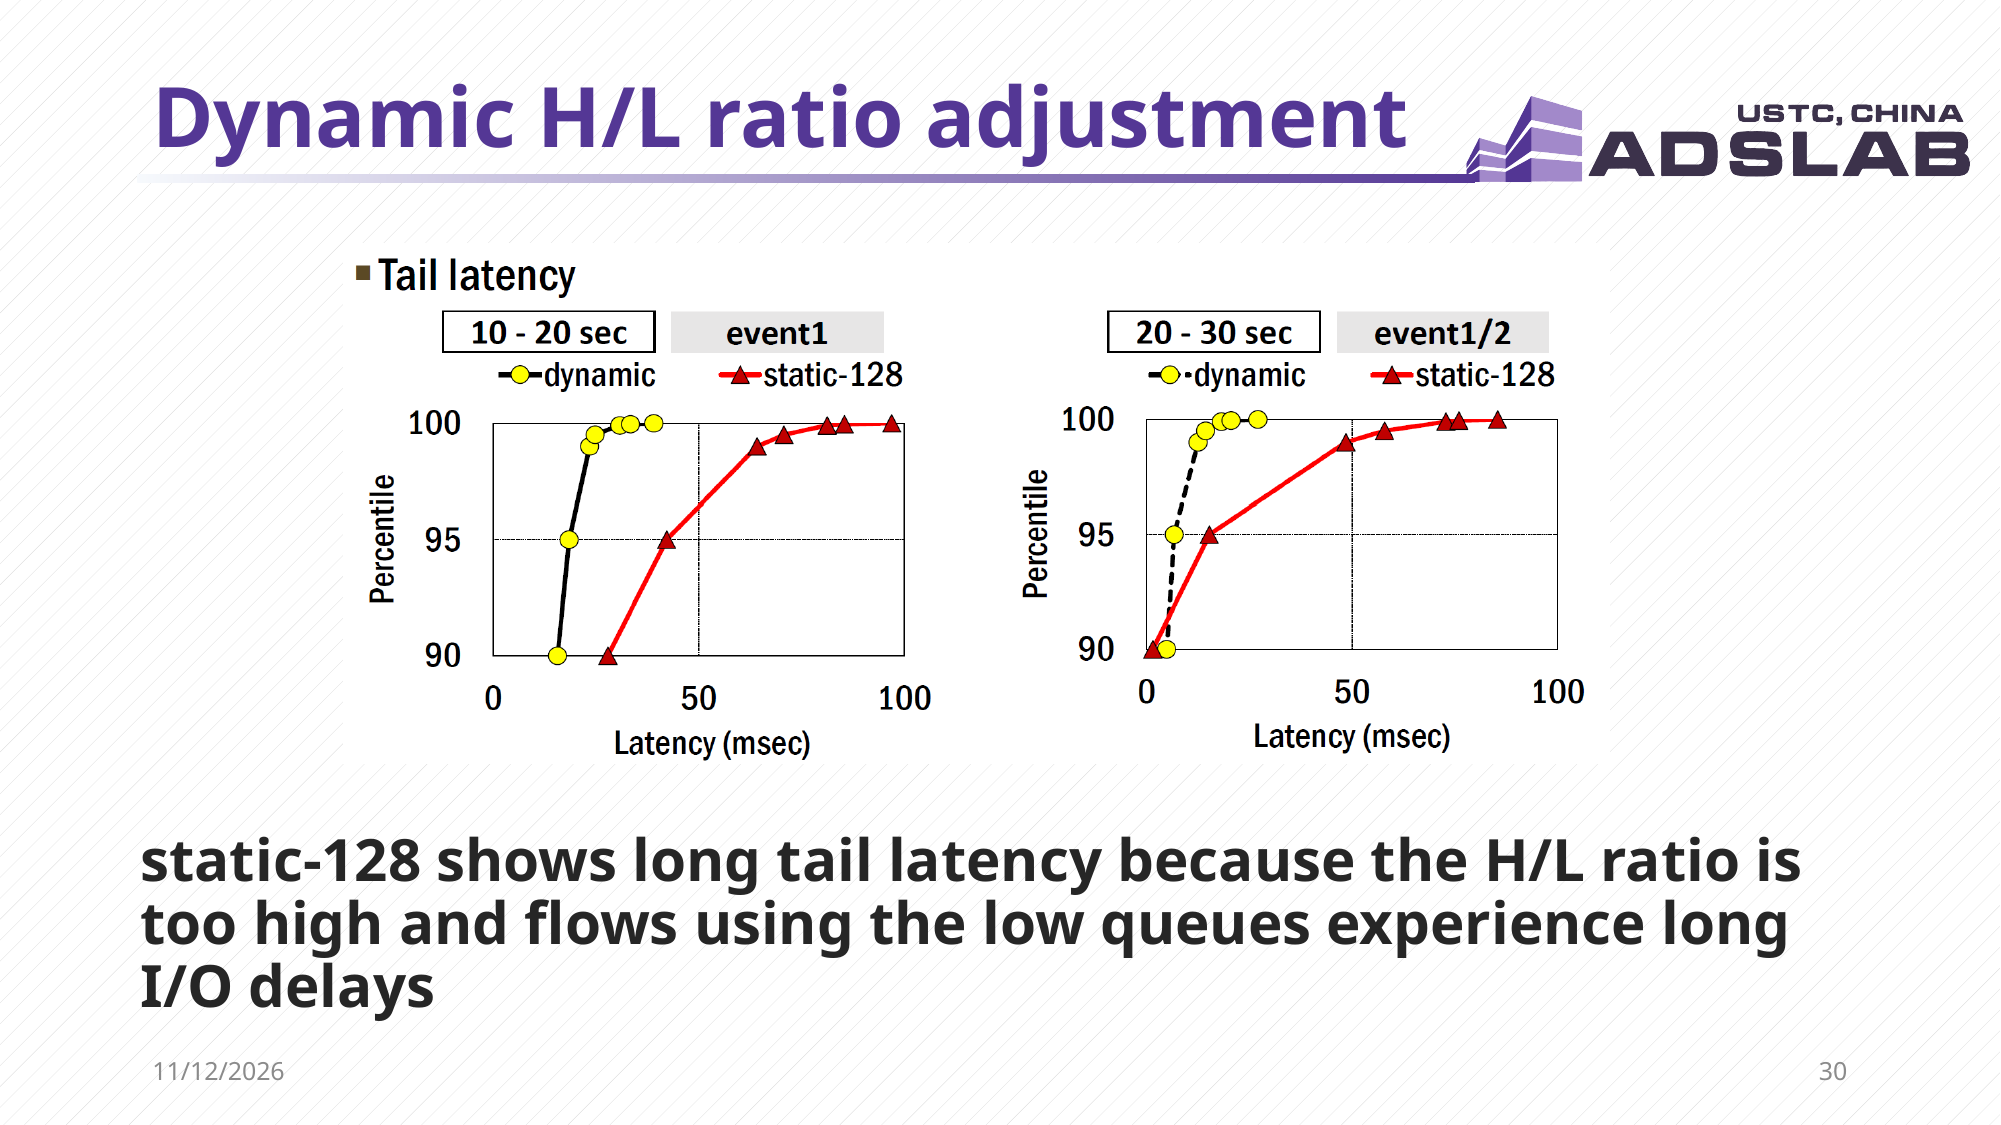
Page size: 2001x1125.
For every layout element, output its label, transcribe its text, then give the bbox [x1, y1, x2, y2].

title Dynamic H/L ratio adjustment [137, 63, 1863, 177]
text_box static-128 shows long tail latency because the H/L ratio is too high and flows using the low queues experience long I/O delays [125, 830, 1892, 1022]
picture [1470, 93, 1976, 183]
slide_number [137, 1042, 588, 1103]
picture [343, 243, 1610, 764]
